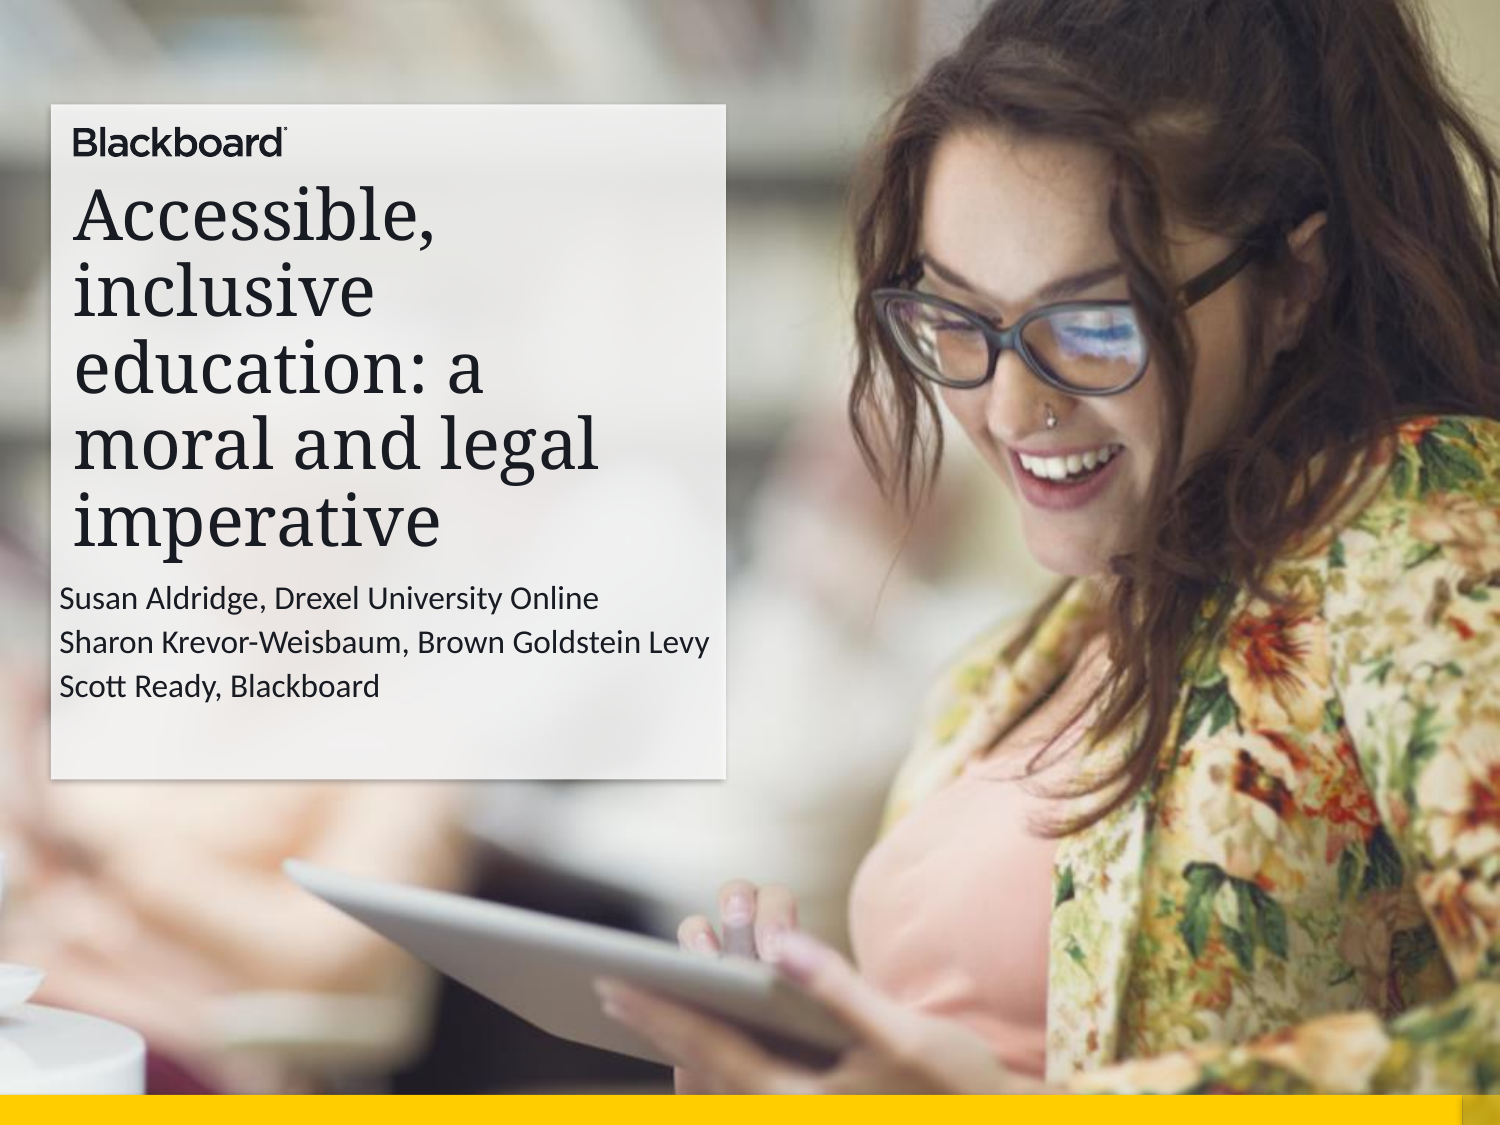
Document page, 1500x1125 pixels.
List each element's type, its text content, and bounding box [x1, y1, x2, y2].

picture [0, 0, 1500, 1094]
subtitle Susan Aldridge, Drexel University Online Sharon Krevor-Weisbaum, Brown Goldstein Levy Scott Ready, Blackboard [59, 576, 723, 757]
title Accessible, inclusive education: a moral and legal imperative [73, 253, 704, 576]
